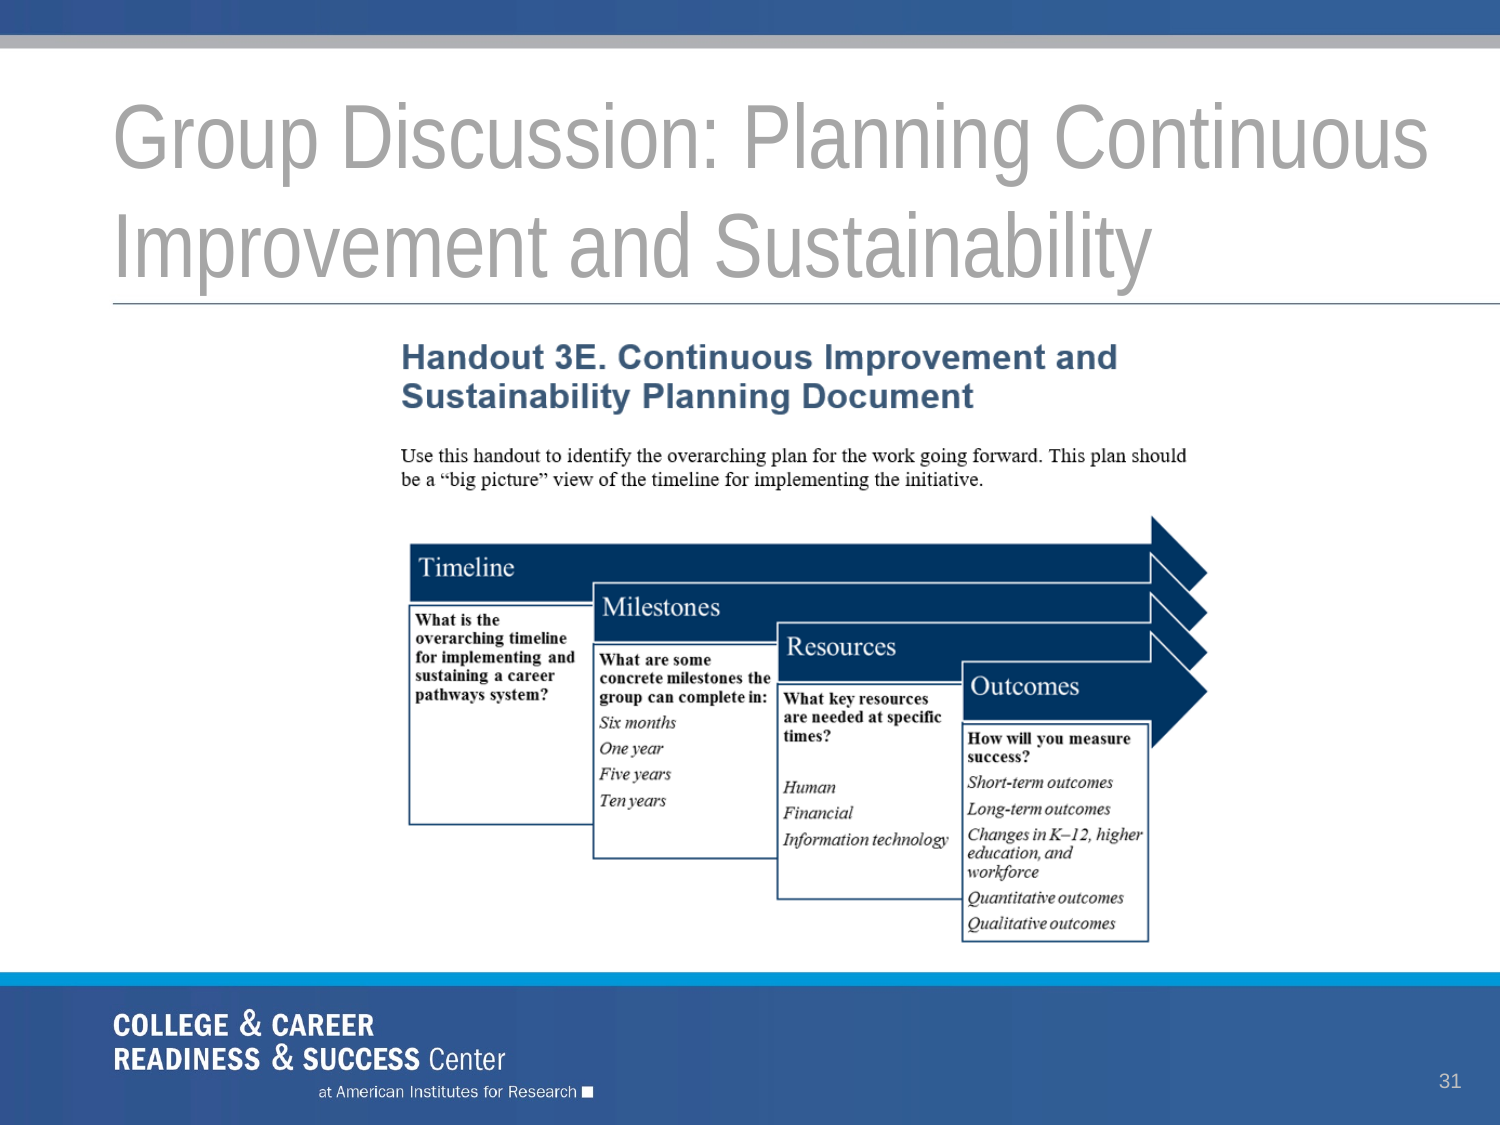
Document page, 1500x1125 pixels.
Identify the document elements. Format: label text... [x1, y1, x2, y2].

slide_number 31 [1436, 1069, 1463, 1094]
picture [0, 0, 1500, 972]
picture [0, 986, 1500, 1125]
title Group Discussion: Planning Continuous Improvement and Sustainability [112, 51, 1463, 297]
